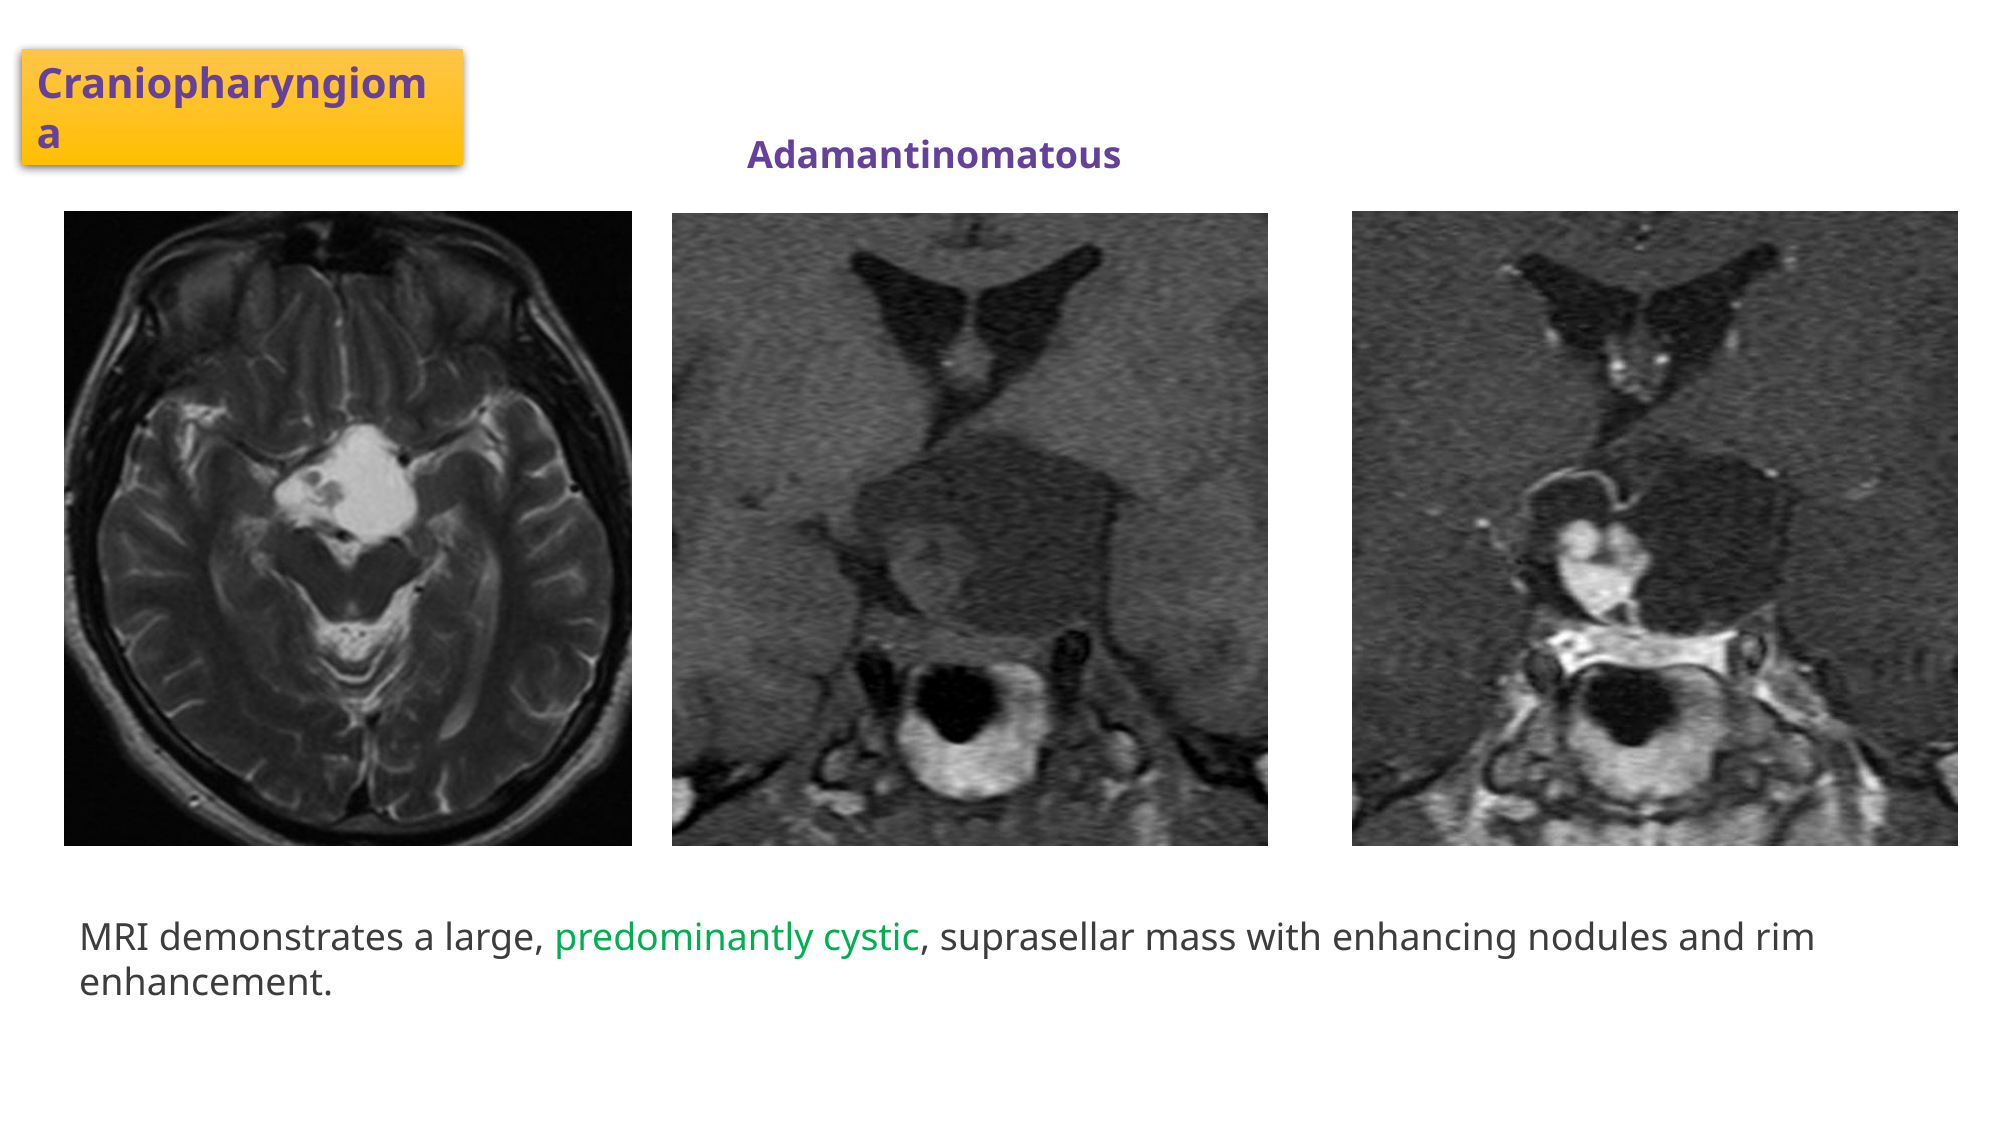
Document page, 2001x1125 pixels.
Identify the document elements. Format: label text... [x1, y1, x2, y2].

text_box MRI demonstrates a large, predominantly cystic, suprasellar mass with enhancing nodules and rim enhancement. [64, 905, 1958, 1010]
text_box Craniopharyngioma [21, 49, 463, 165]
picture [1352, 211, 1958, 846]
text_box Adamantinomatous [732, 123, 1137, 184]
picture [672, 213, 1268, 846]
picture [64, 211, 632, 846]
